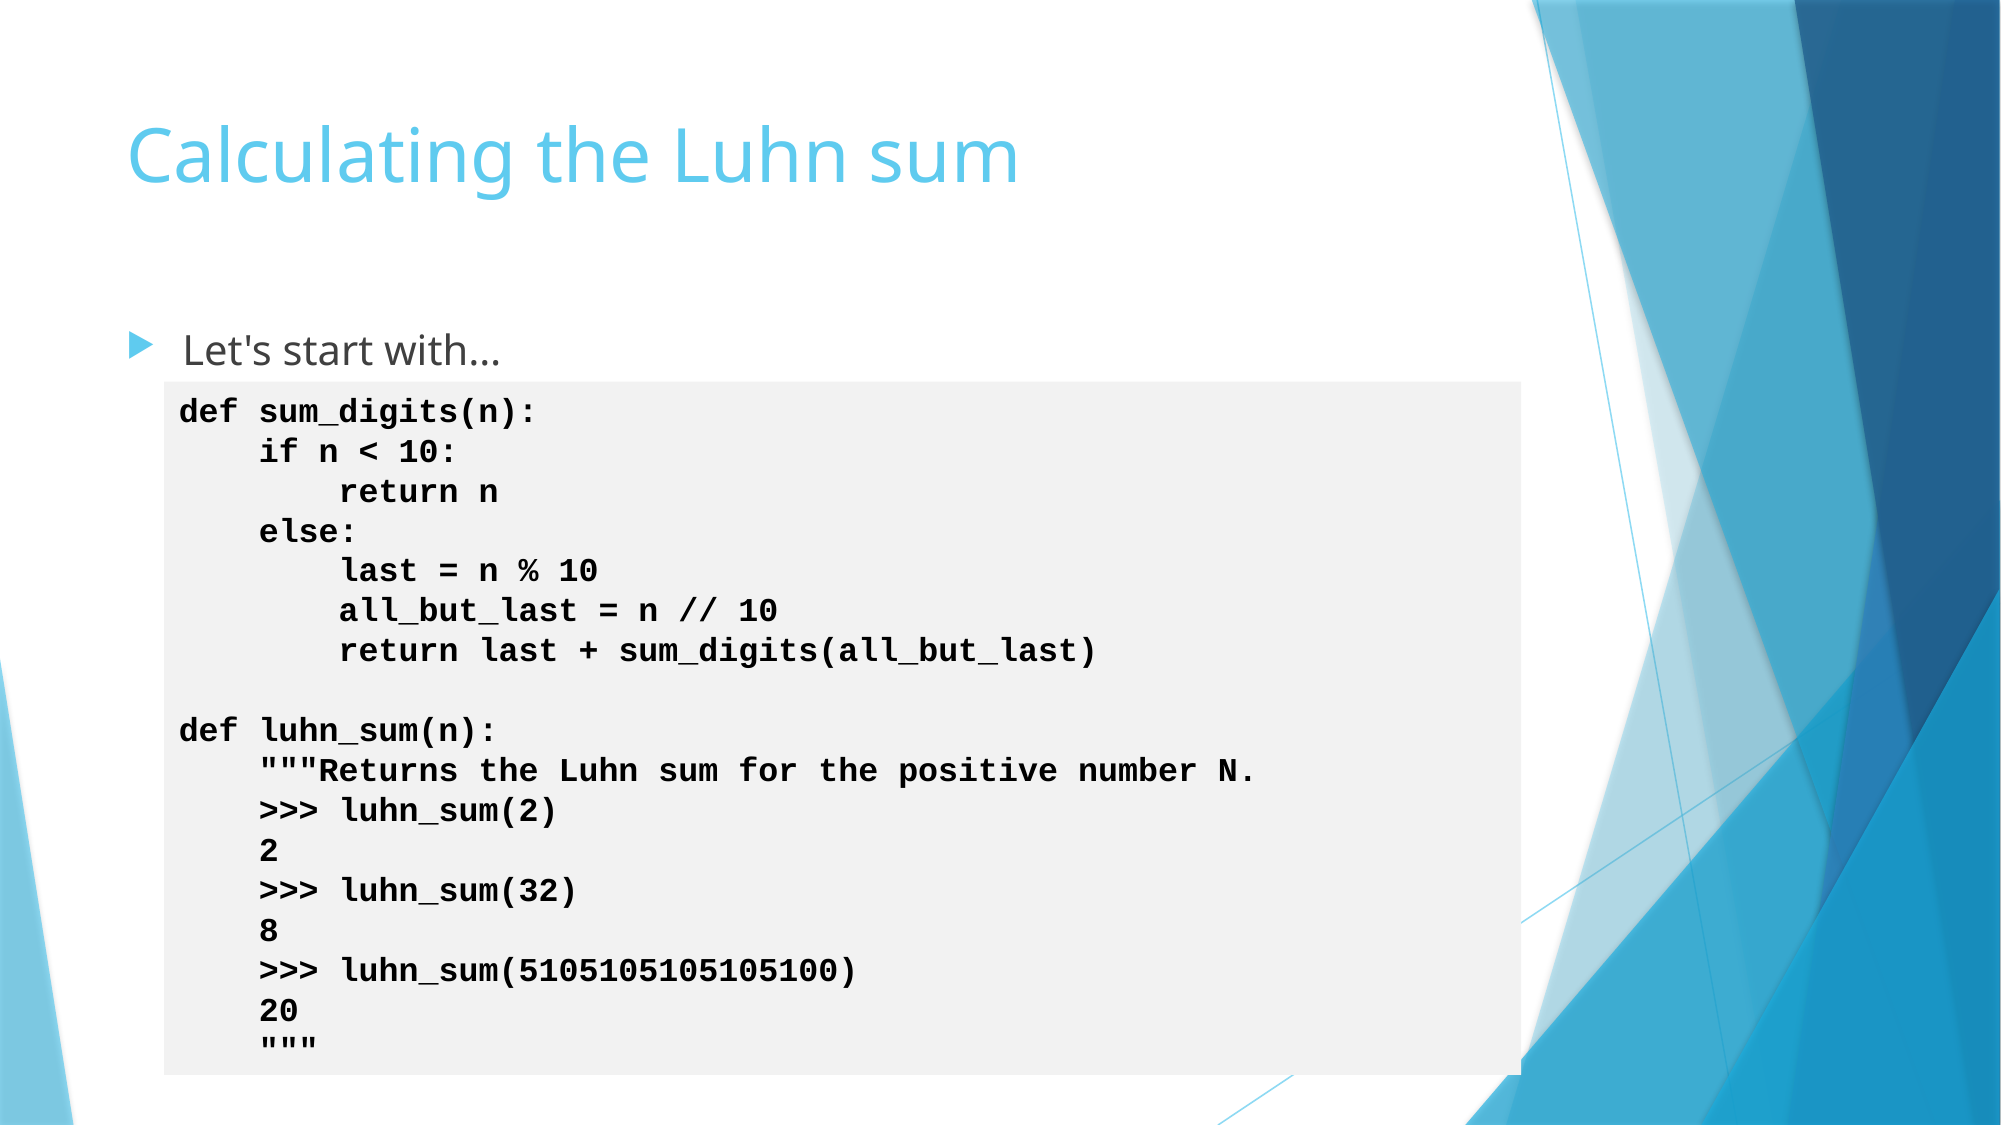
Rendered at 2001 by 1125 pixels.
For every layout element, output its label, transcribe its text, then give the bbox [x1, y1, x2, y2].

list Let's start with… [111, 316, 1522, 991]
text_box def sum_digits(n): if n < 10: return n else: last = n % 10 all_but_last = n // 10 return last + sum_digits(all_but_last) def luhn_sum(n): """Returns the Luhn sum for the positive number N. >>> luhn_sum(2) 2 >>> luhn_sum(32) 8 >>> luhn_sum(5105105105105100) 20 """ [164, 381, 1522, 1075]
title Calculating the Luhn sum [111, 99, 1522, 316]
